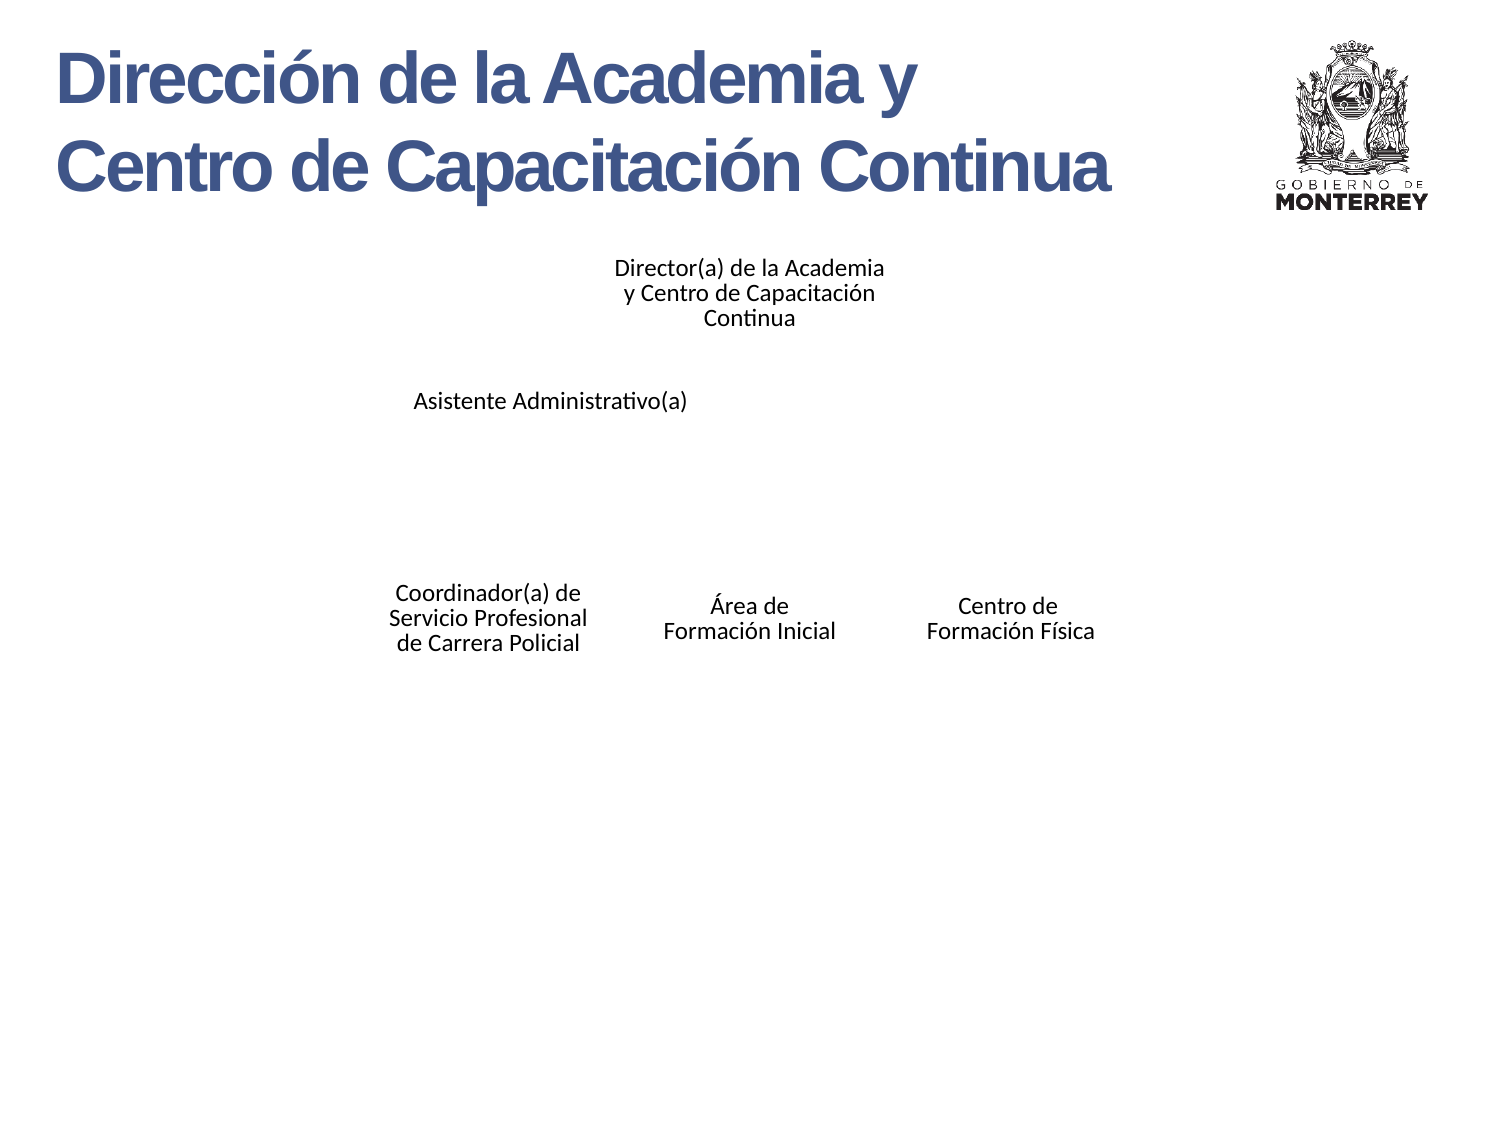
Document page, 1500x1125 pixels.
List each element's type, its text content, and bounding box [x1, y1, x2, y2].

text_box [274, 253, 1226, 880]
text_box Dirección de la Academia y Centro de Capacitación Continua [41, 23, 1161, 214]
picture [1257, 30, 1447, 220]
